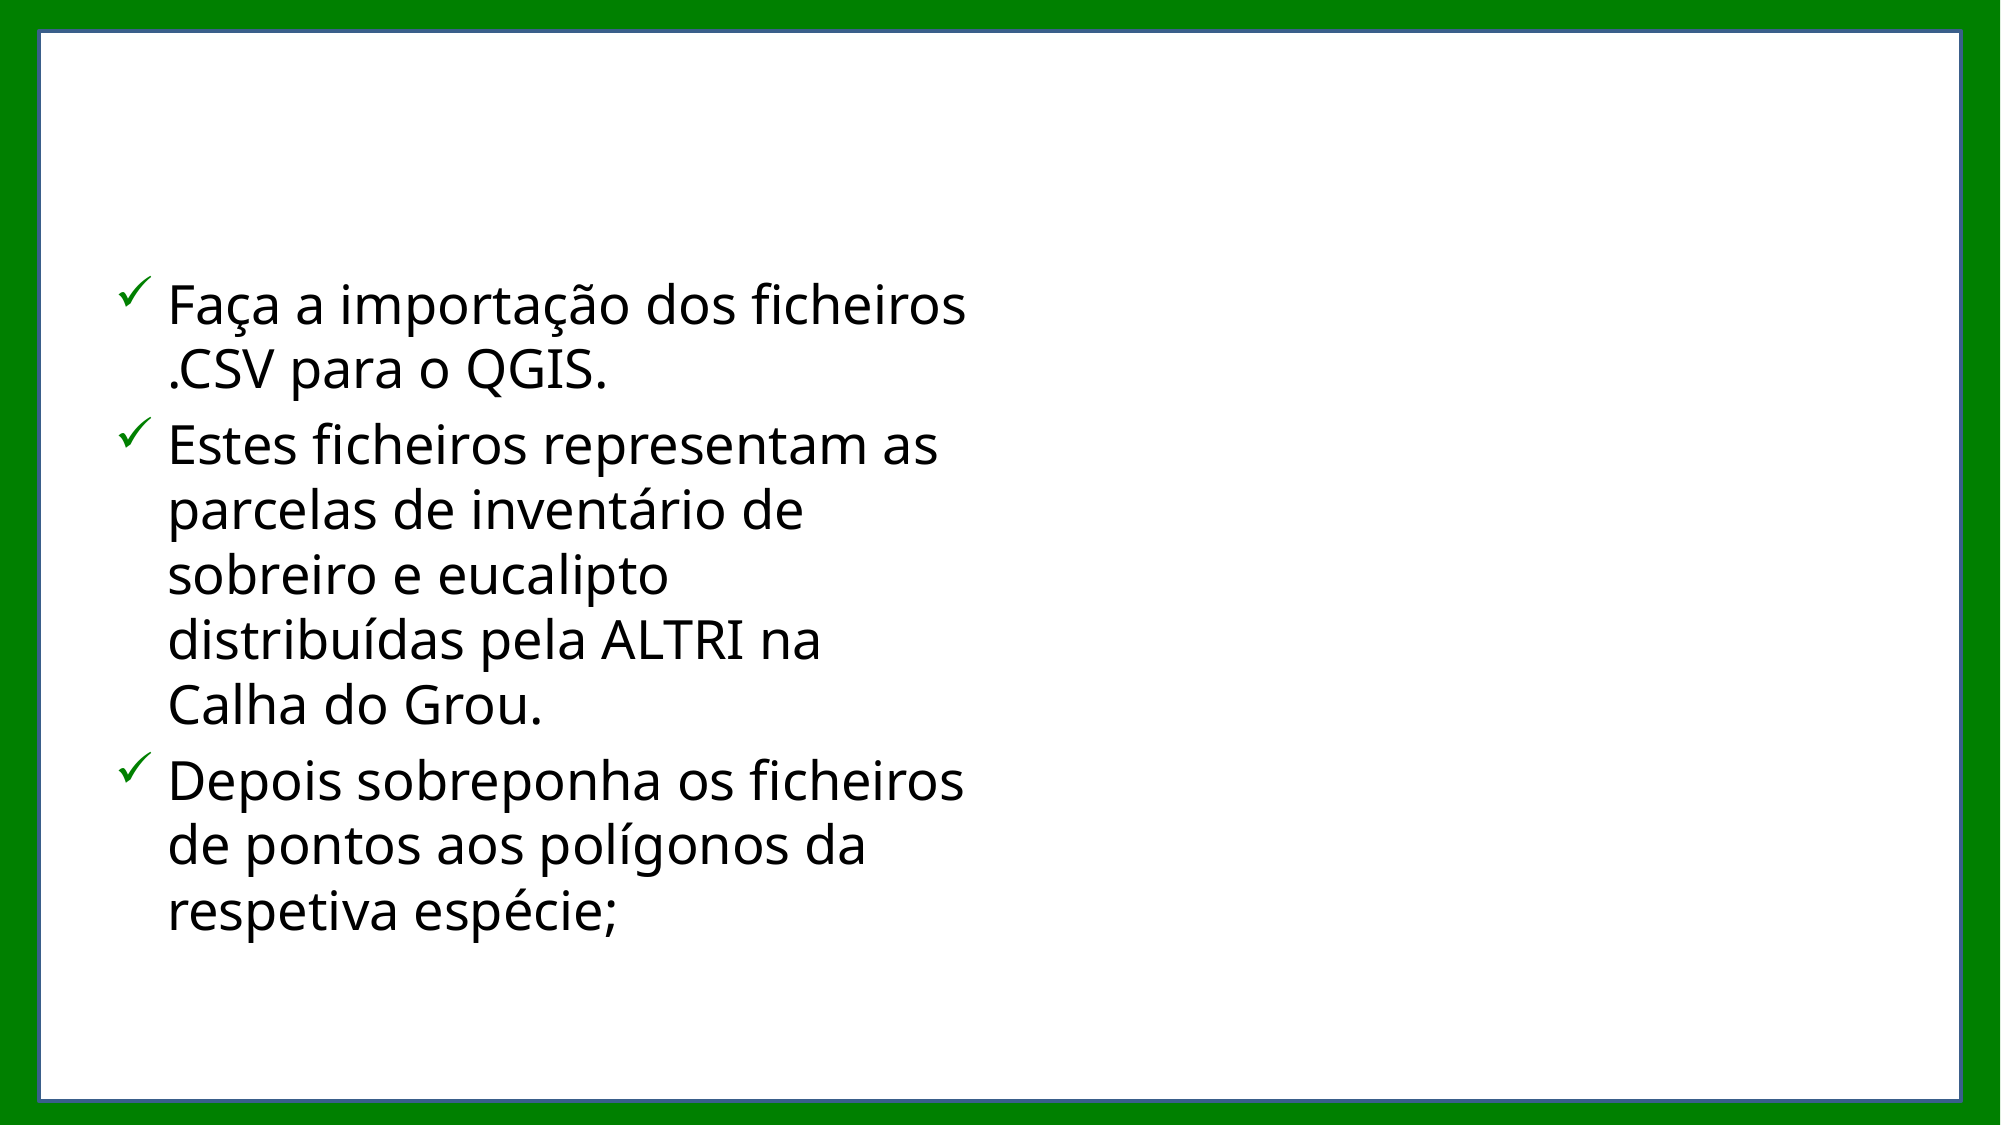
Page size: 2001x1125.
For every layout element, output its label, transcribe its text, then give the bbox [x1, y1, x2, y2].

list Faça a importação dos ficheiros .CSV para o QGIS. Estes ficheiros representam as parcelas de inventário de sobreiro e eucalipto distribuídas pela ALTRI na Calha do Grou. Depois sobreponha os ficheiros de pontos aos polígonos da respetiva espécie; [99, 262, 984, 1005]
